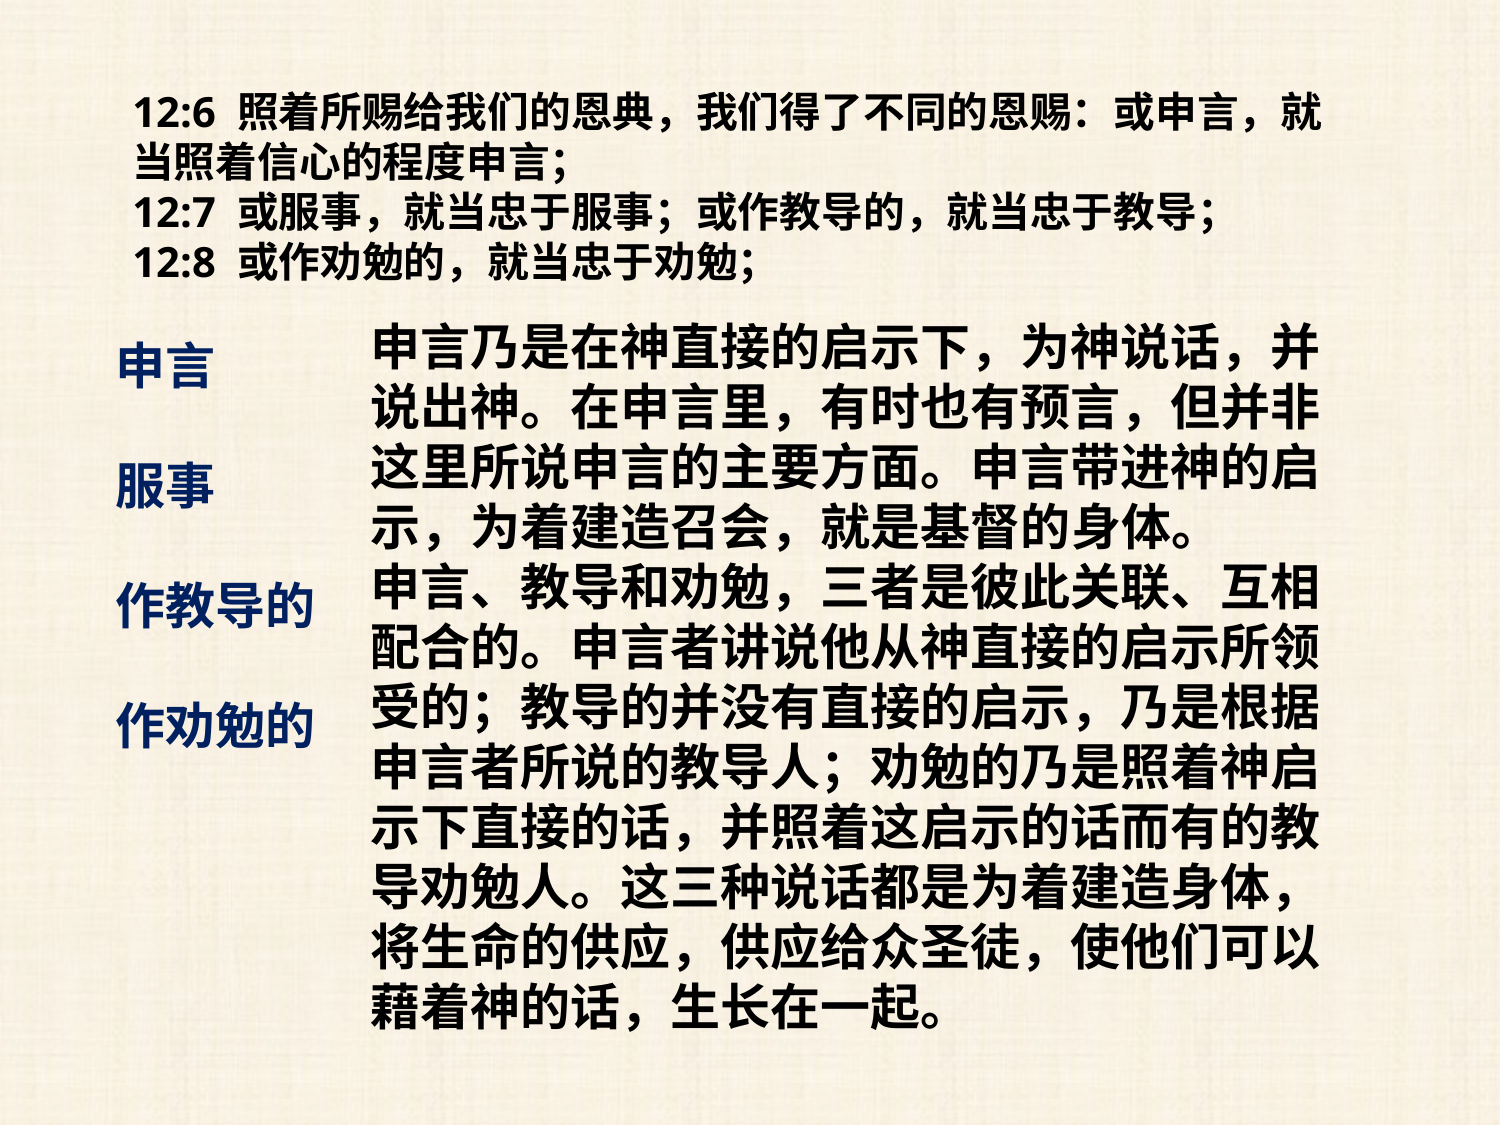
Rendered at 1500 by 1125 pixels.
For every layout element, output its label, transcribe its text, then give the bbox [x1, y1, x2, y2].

text_box 服事 [100, 447, 231, 522]
text_box 12:6 照着所赐给我们的恩典，我们得了不同的恩赐：或申言，就当照着信心的程度申言； 12:7 或服事，就当忠于服事；或作教导的，就当忠于教导； 12:8 或作劝勉的，就当忠于劝勉； [117, 78, 1354, 294]
text_box 作劝勉的 [100, 687, 331, 763]
text_box 申言 [100, 327, 231, 402]
text_box 申言乃是在神直接的启示下，为神说话，并说出神。在申言里，有时也有预言，但并非这里所说申言的主要方面。申言带进神的启示，为着建造召会，就是基督的身体。 申言、教导和劝勉，三者是彼此关联、互相配合的。申言者讲说他从神直接的启示所领受的；教导的并没有直接的启示，乃是根据申言者所说的教导人；劝勉的乃是照着神启示下直接的话，并照着这启示的话而有的教导劝勉人。这三种说话都是为着建造身体，将生命的供应，供应给众圣徒，使他们可以藉着神的话，生长在一起。 [356, 307, 1354, 1043]
text_box 作教导的 [100, 567, 331, 642]
